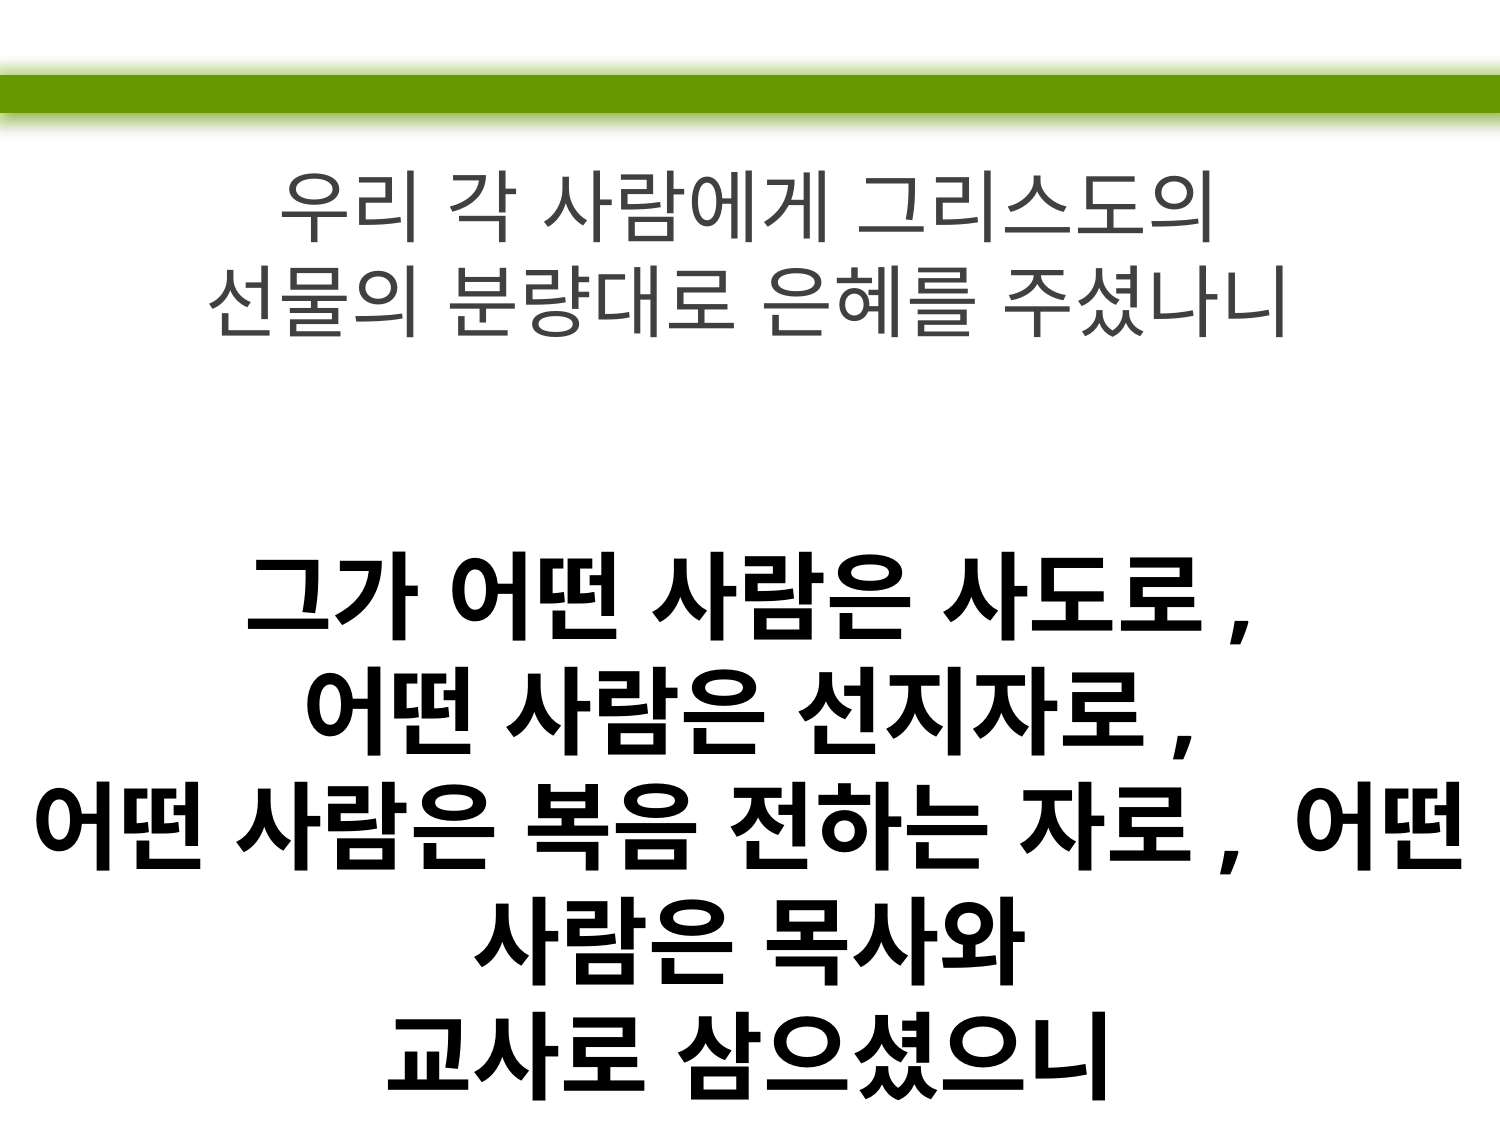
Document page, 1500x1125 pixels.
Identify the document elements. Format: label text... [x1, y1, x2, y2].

text_box 그가 어떤 사람은 사도로, 어떤 사람은 선지자로, 어떤 사람은 복음 전하는 자로, 어떤 사람은 목사와 교사로 삼으셨으니 [0, 529, 1500, 1120]
text_box [0, 75, 1500, 113]
text_box 우리 각 사람에게 그리스도의 선물의 분량대로 은혜를 주셨나니 [0, 149, 1500, 355]
